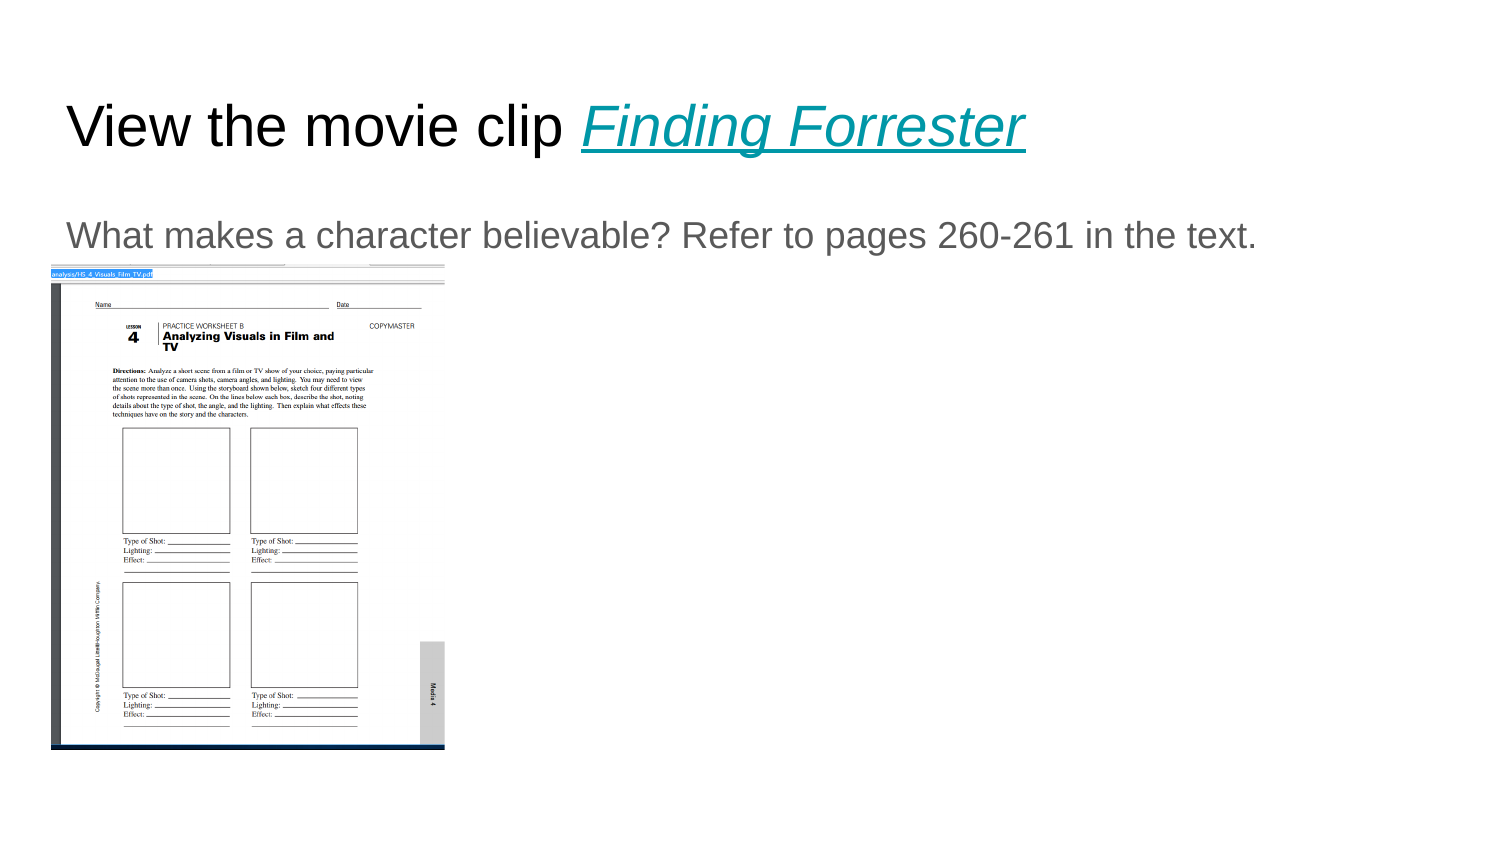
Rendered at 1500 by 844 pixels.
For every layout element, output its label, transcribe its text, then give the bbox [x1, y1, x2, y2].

title View the movie clip Finding Forrester [51, 72, 1449, 167]
picture [50, 264, 445, 750]
list What makes a character believable? Refer to pages 260-261 in the text. [51, 189, 1449, 750]
